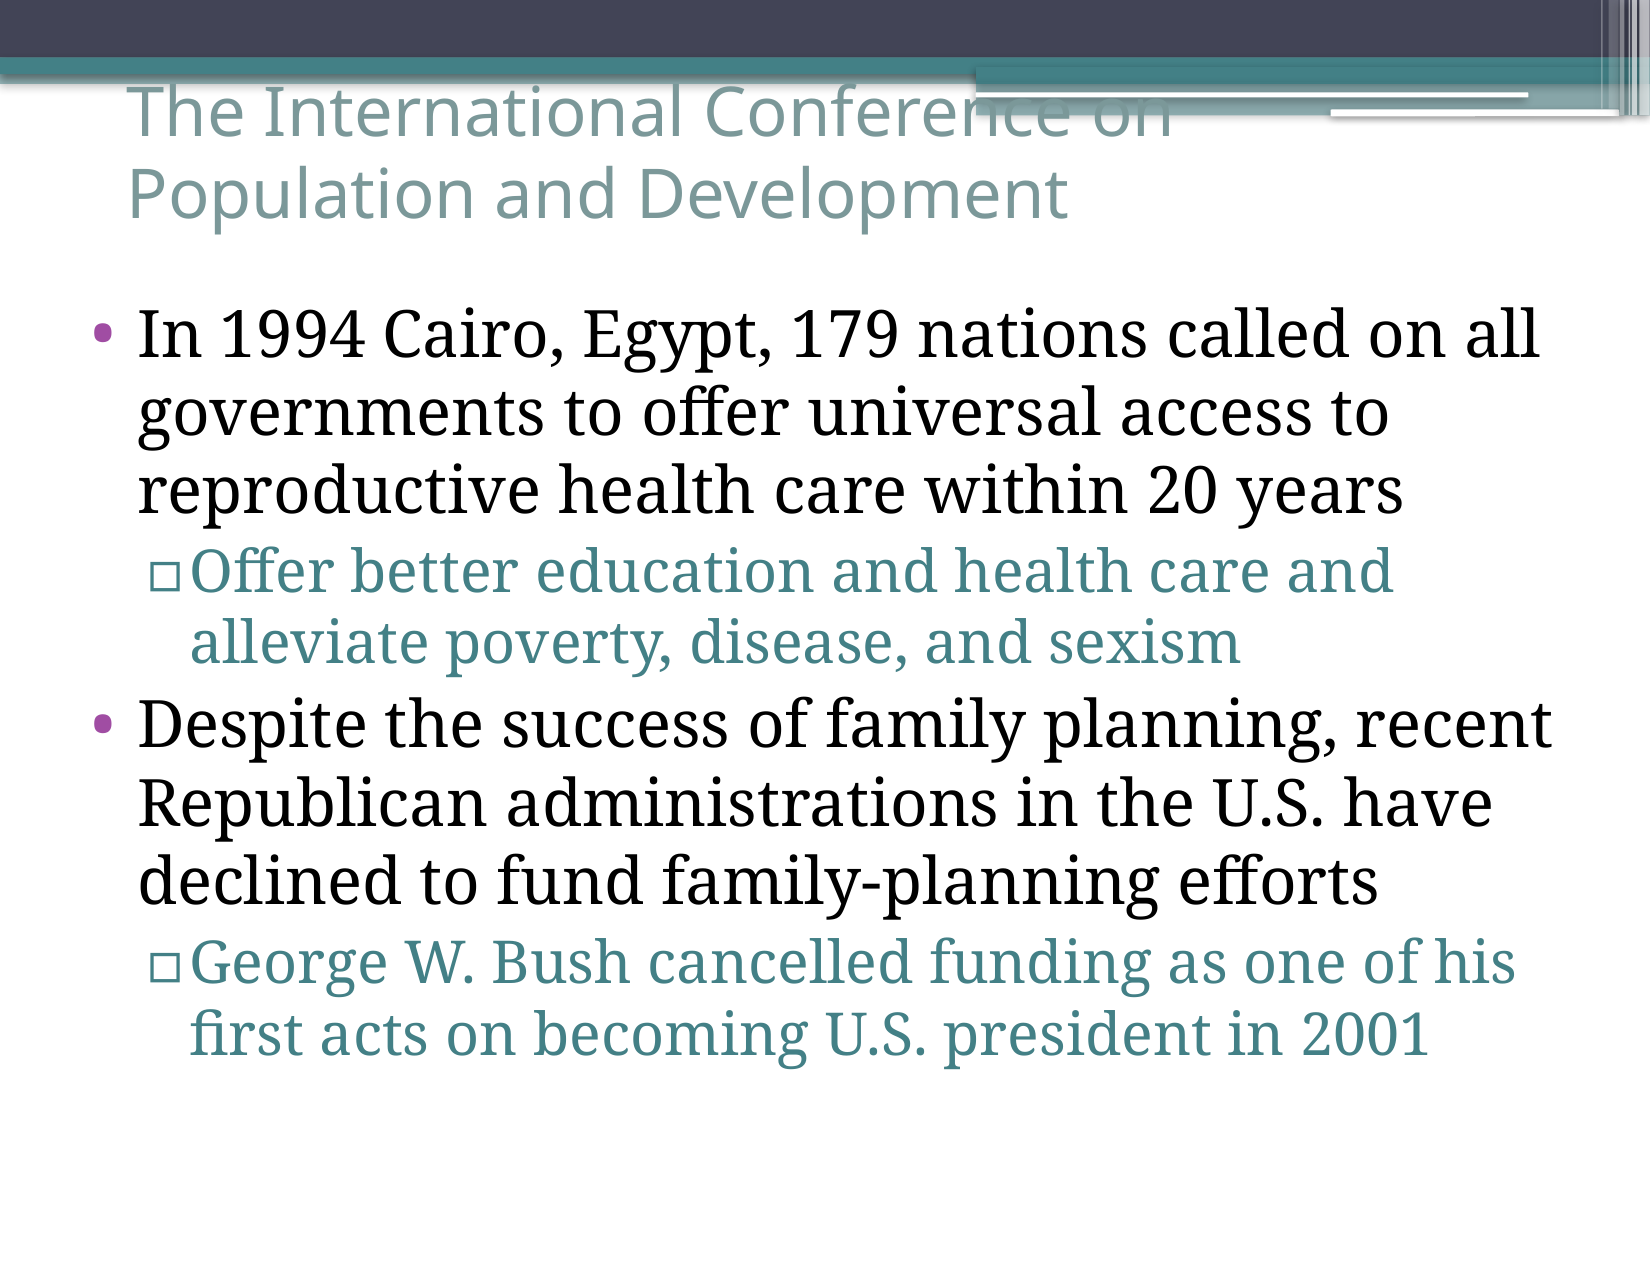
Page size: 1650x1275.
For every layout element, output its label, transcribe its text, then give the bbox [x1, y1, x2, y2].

title The International Conference on Population and Development [110, 56, 1513, 244]
list In 1994 Cairo, Egypt, 179 nations called on all governments to offer universal access to reproductive health care within 20 years Offer better education and health care and alleviate poverty, disease, and sexism Despite the success of family planning, recent Republican administrations in the U.S. have declined to fund family-planning efforts George W. Bush cancelled funding as one of his first acts on becoming U.S. president in 2001 [54, 283, 1582, 1111]
